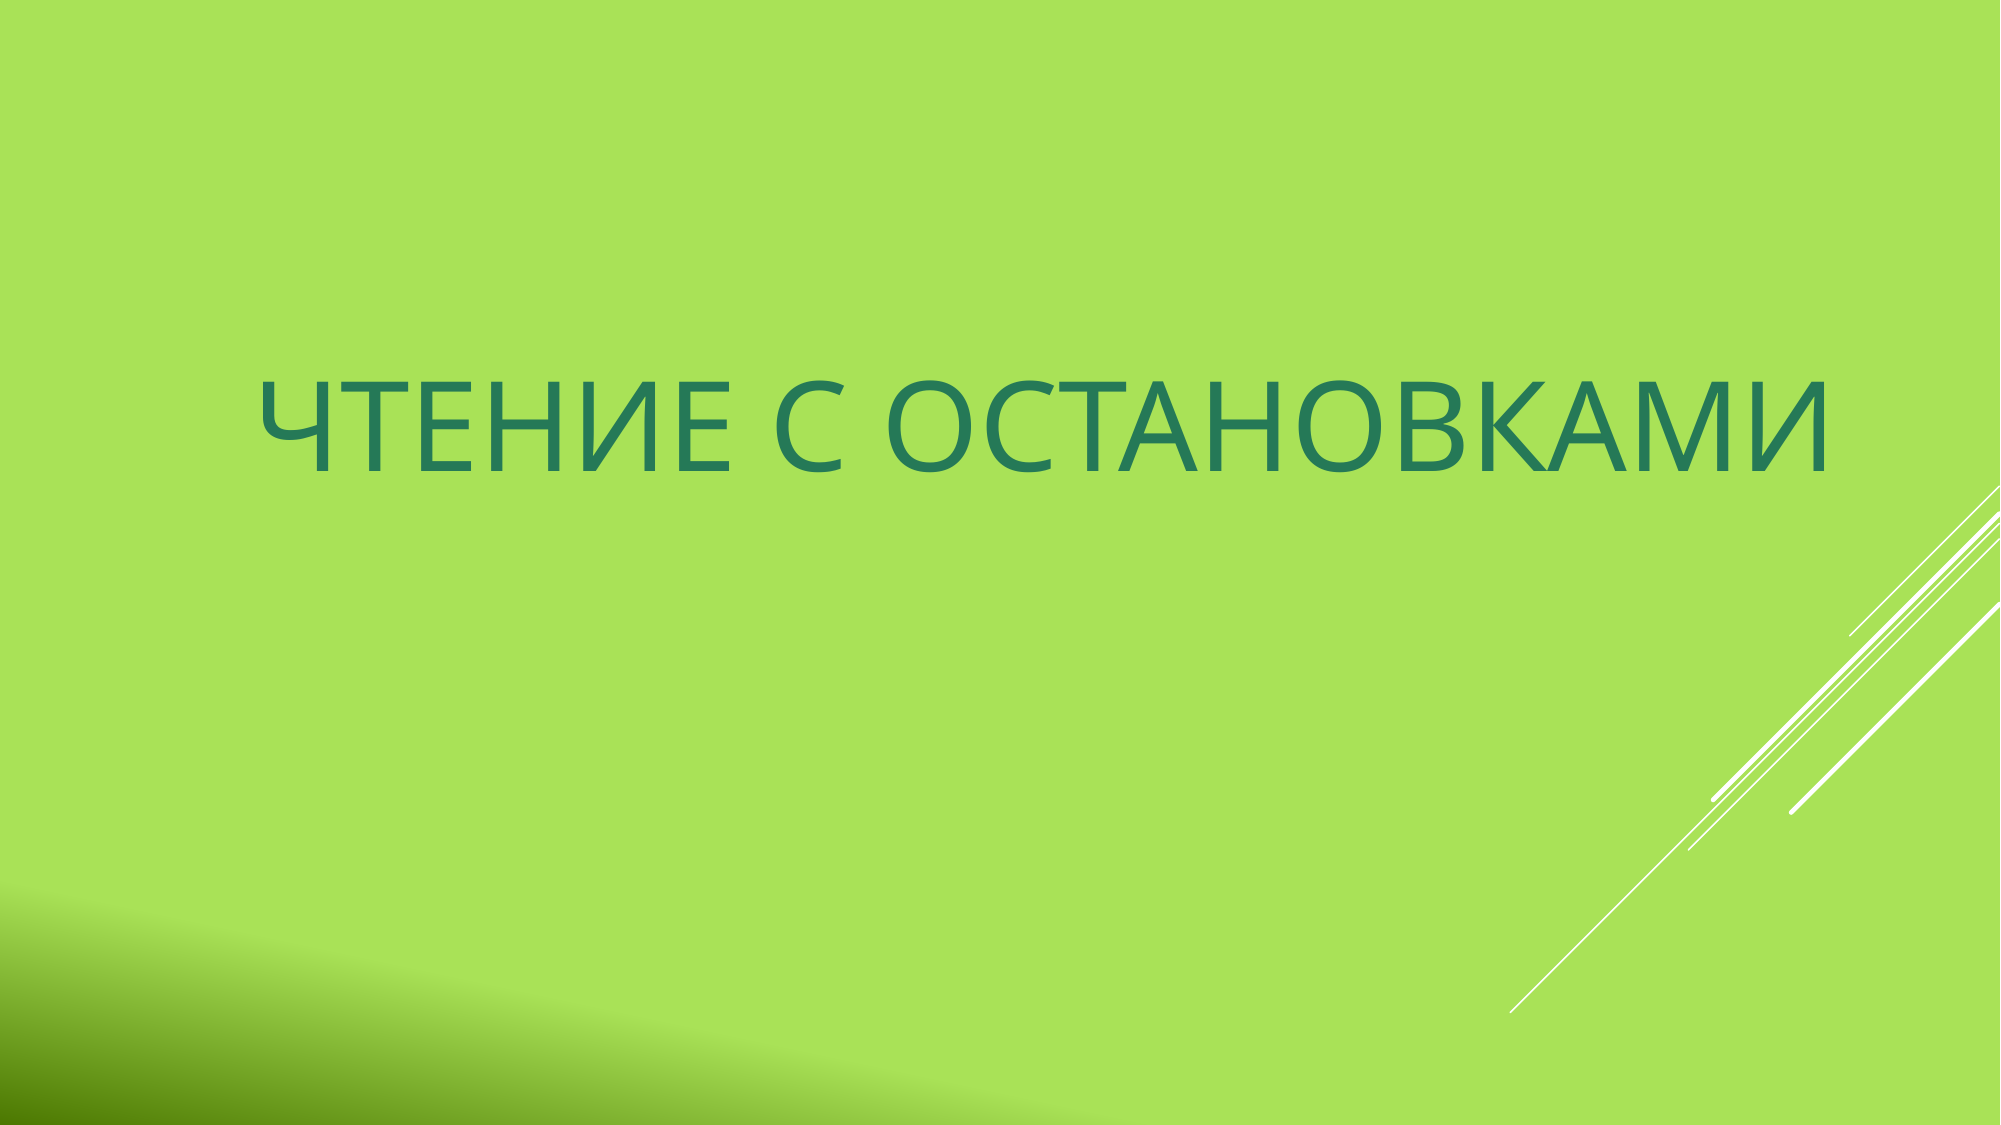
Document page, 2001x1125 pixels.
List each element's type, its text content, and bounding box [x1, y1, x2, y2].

title Чтение с остановками [238, 297, 2000, 545]
